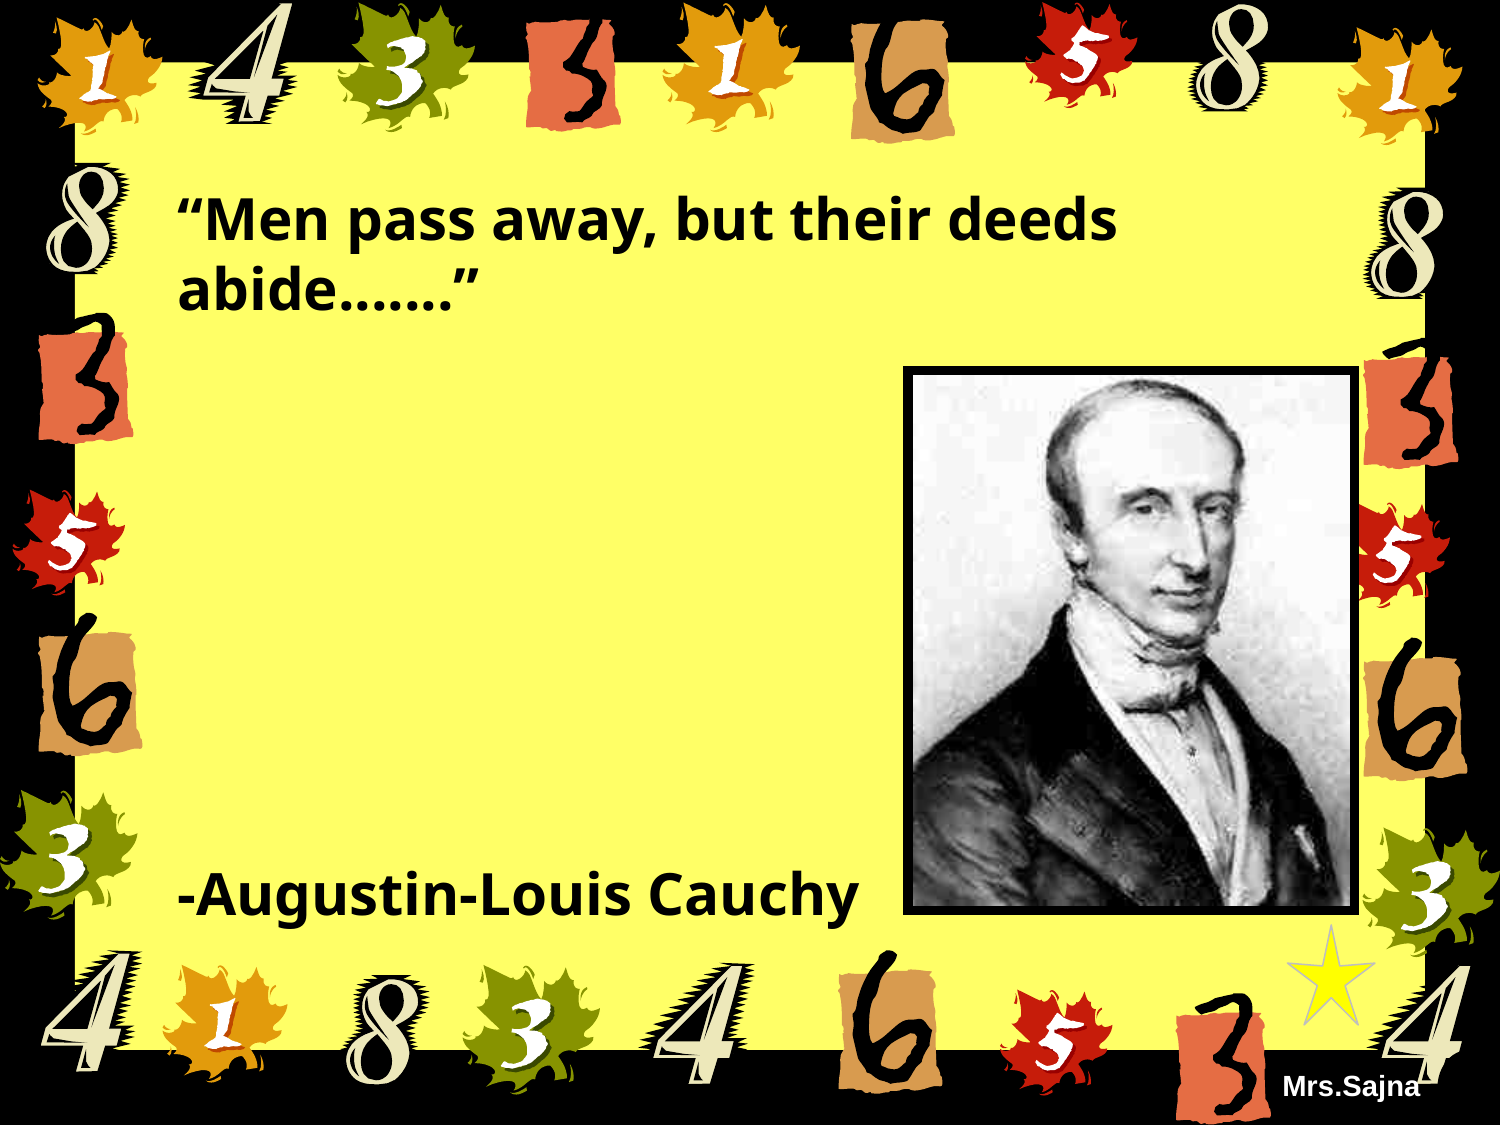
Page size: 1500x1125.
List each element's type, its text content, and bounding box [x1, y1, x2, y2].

text_box -Augustin-Louis Cauchy [162, 849, 1038, 935]
text_box “Men pass away, but their deeds abide.......” [162, 174, 1263, 330]
picture [912, 374, 1351, 907]
text_box [1287, 924, 1375, 1025]
slide_number Mrs.Sajna [1085, 1059, 1436, 1125]
